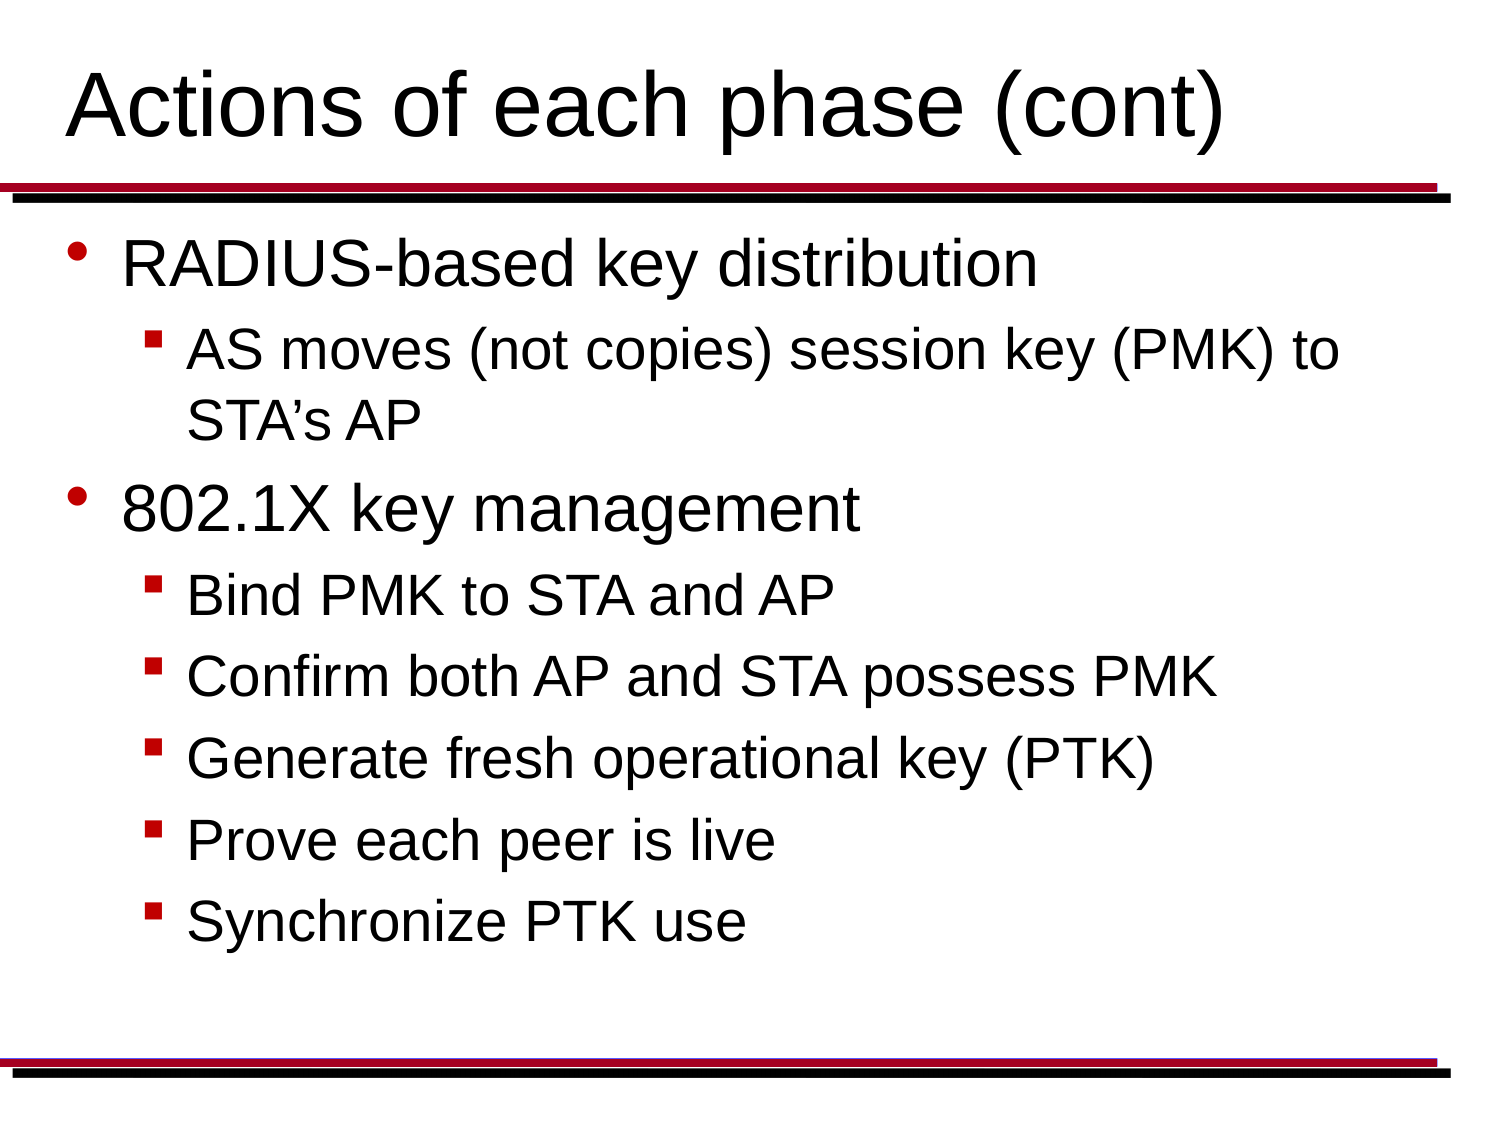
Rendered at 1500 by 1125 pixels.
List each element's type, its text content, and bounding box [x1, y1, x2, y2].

title Actions of each phase (cont) [50, 0, 1425, 200]
list RADIUS-based key distribution AS moves (not copies) session key (PMK) to STA’s AP 802.1X key management Bind PMK to STA and AP Confirm both AP and STA possess PMK Generate fresh operational key (PTK) Prove each peer is live Synchronize PTK use [50, 212, 1425, 1050]
